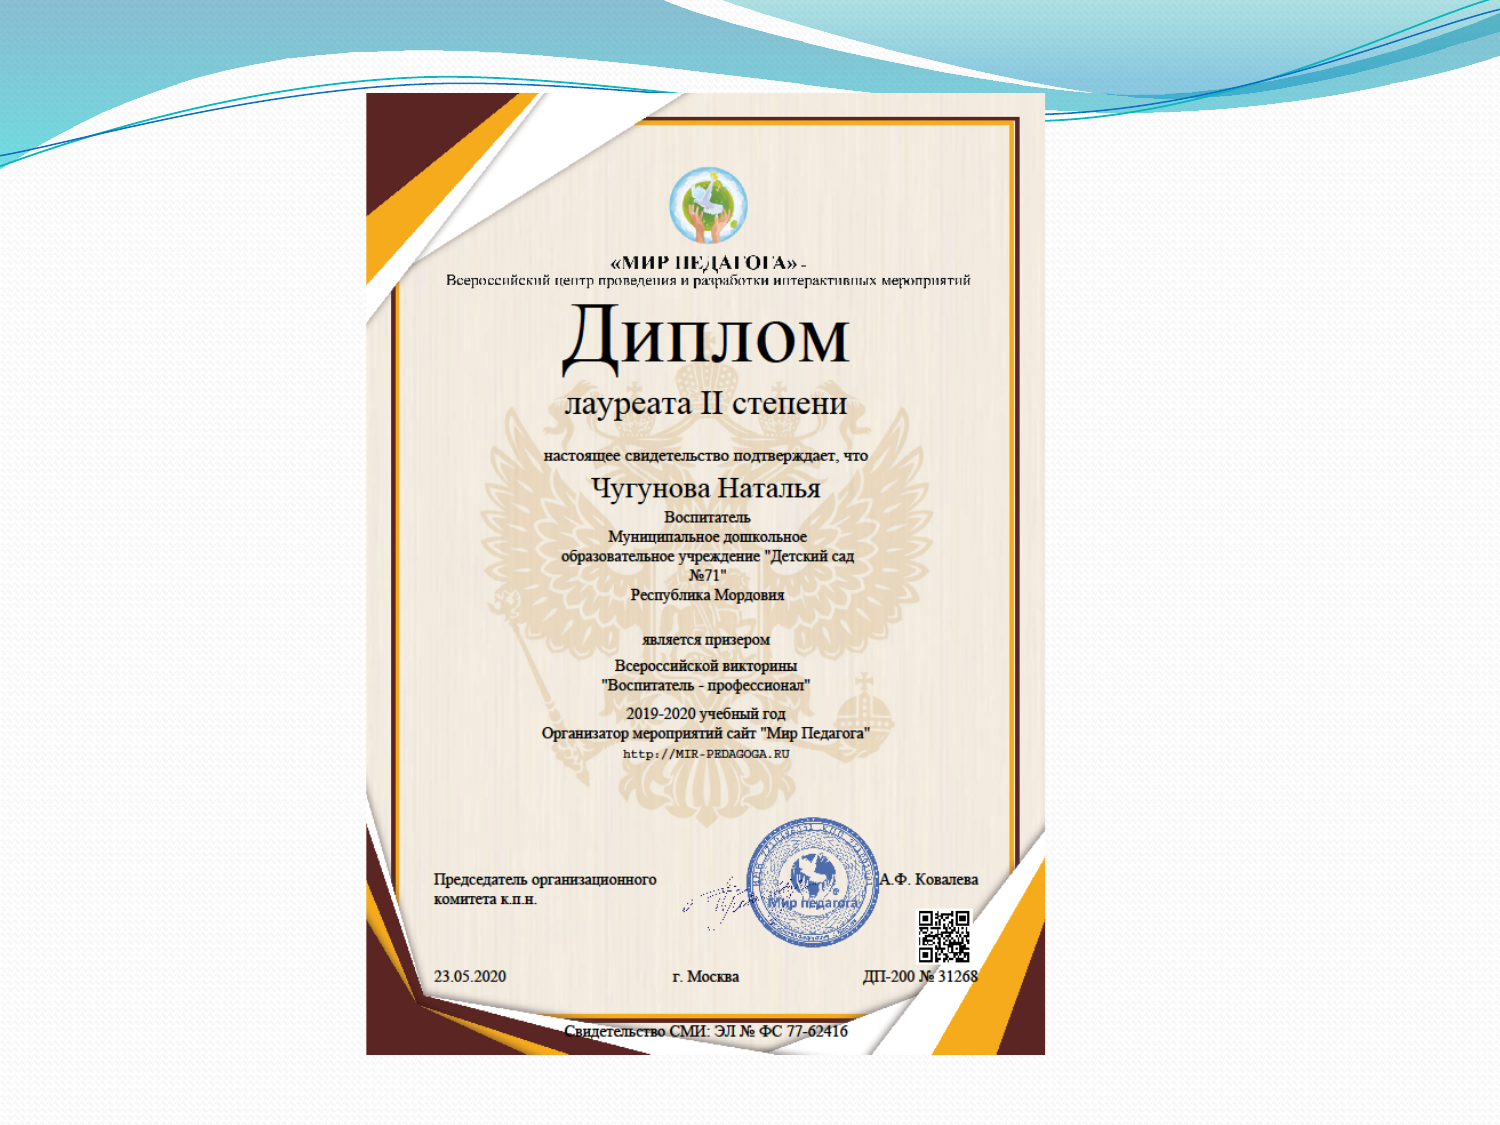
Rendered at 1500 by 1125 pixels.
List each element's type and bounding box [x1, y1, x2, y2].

text_box [365, 93, 1046, 1055]
